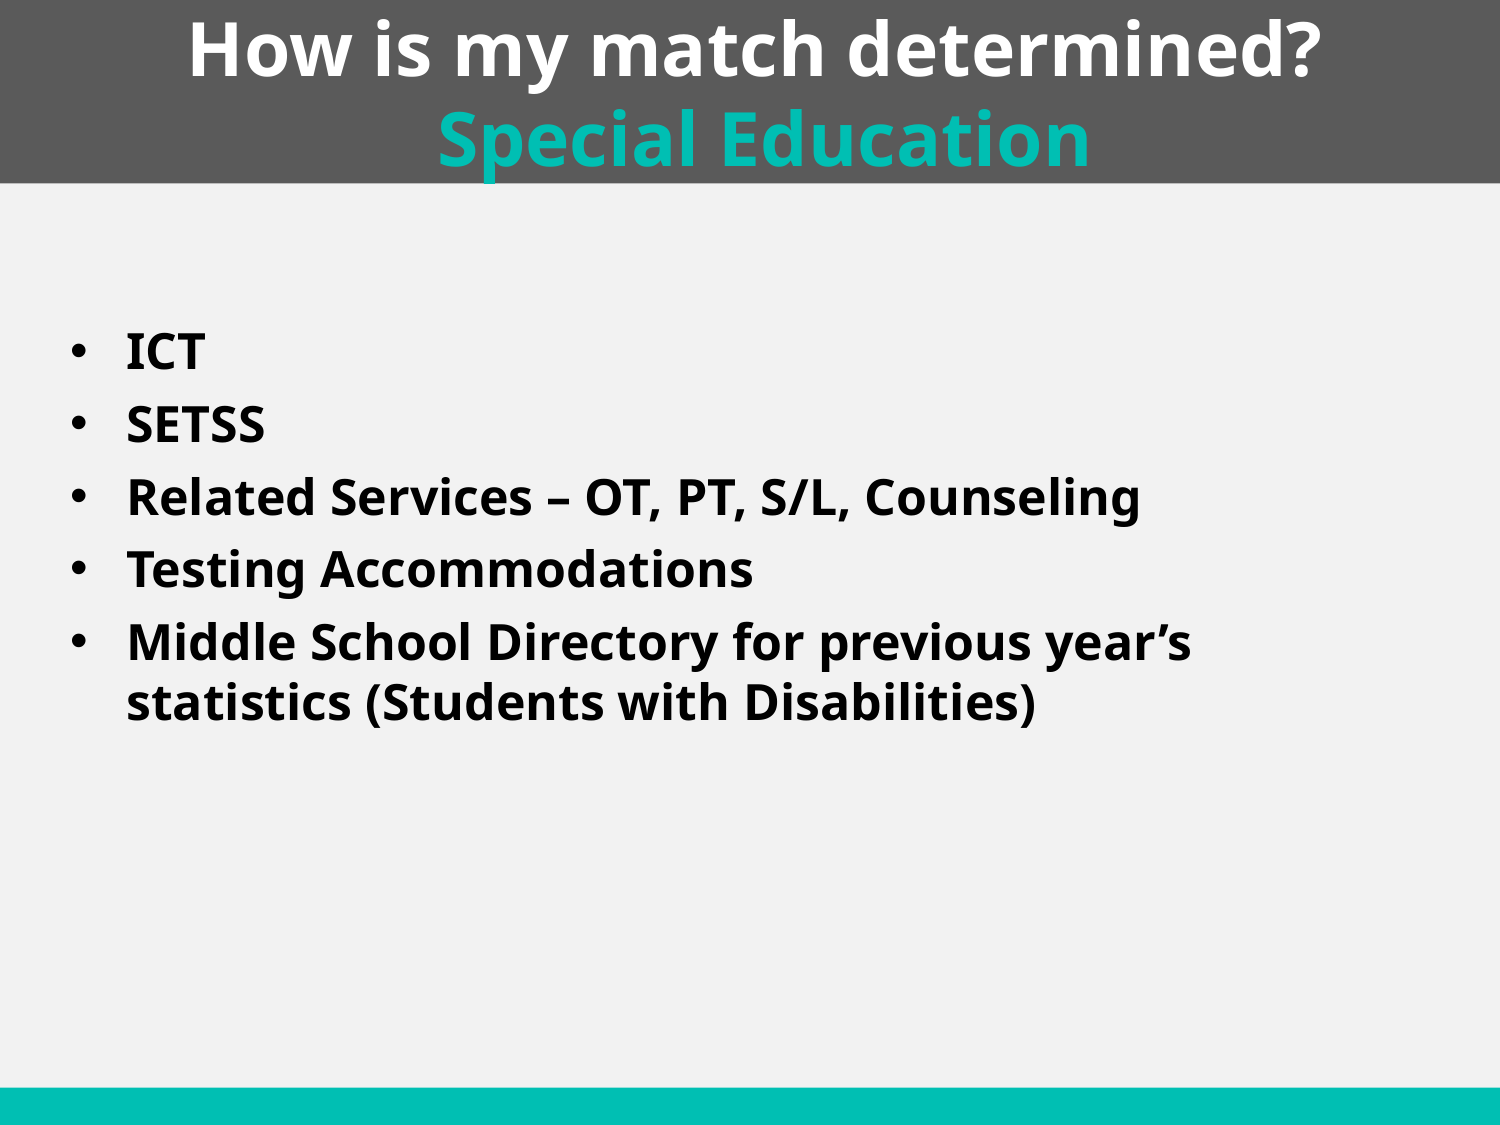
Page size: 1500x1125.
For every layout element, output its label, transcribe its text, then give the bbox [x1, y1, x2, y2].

text_box [0, 1086, 1500, 1125]
text_box How is my match determined? Special Education [0, 0, 1500, 184]
text_box ICT SETSS Related Services – OT, PT, S/L, Counseling Testing Accommodations Middle School Directory for previous year’s statistics (Students with Disabilities) [55, 312, 1445, 738]
